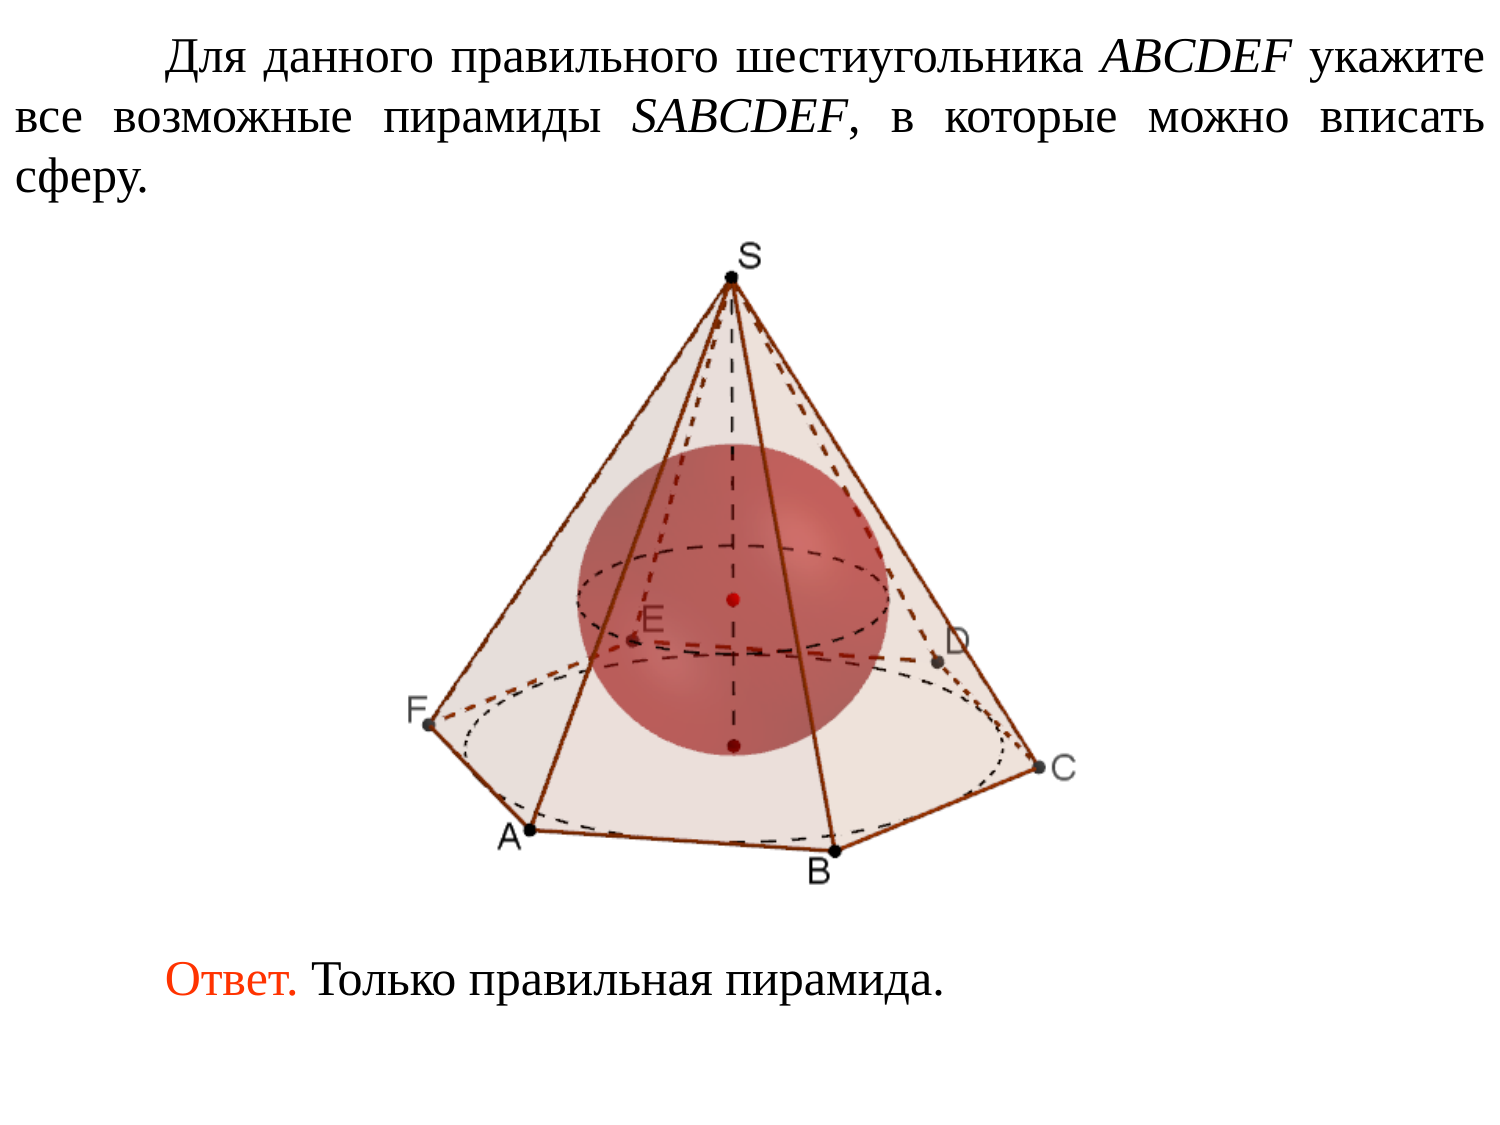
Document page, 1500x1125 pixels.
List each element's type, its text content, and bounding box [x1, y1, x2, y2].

picture [371, 215, 1129, 910]
text_box Для данного правильного шестиугольника ABCDEF укажите все возможные пирамиды SABCDEF, в которые можно вписать сферу. [0, 15, 1500, 211]
text_box Ответ. Только правильная пирамида. [0, 938, 1500, 1014]
